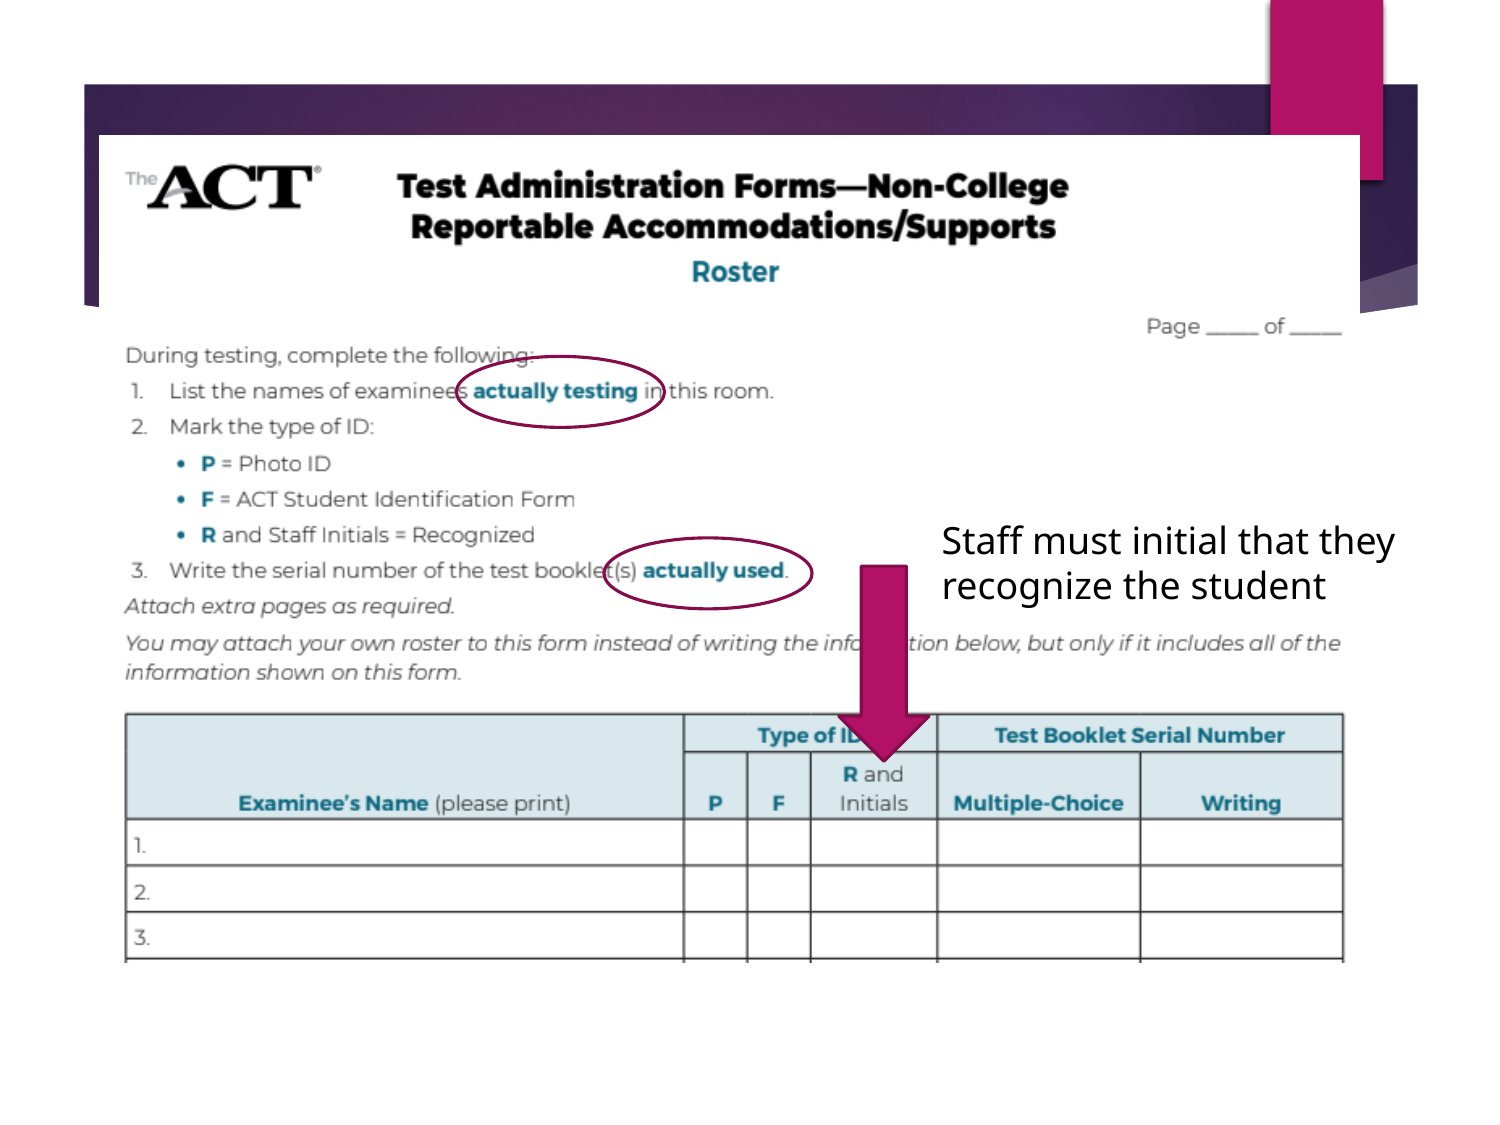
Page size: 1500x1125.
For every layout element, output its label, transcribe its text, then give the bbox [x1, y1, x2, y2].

text_box Staff must initial that they recognize the student [1365, 509, 1411, 615]
picture [99, 135, 1360, 963]
